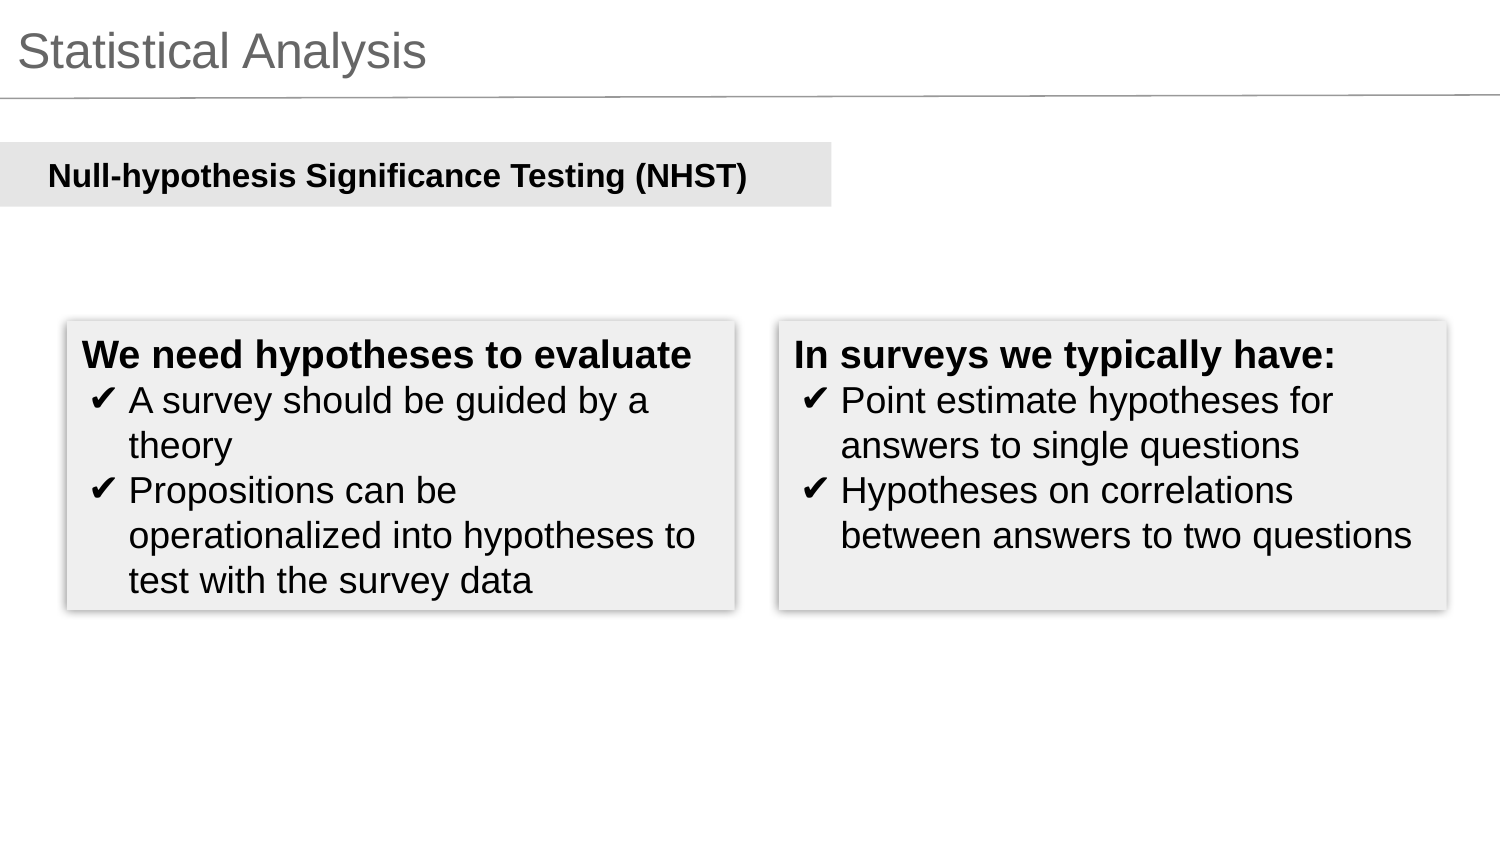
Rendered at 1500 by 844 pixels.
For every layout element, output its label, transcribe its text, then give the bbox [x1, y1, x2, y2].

text_box We need hypotheses to evaluate A survey should be guided by a theory Propositions can be operationalized into hypotheses to test with the survey data [66, 320, 735, 611]
text_box In surveys we typically have: Point estimate hypotheses for answers to single questions Hypotheses on correlations between answers to two questions [778, 320, 1447, 611]
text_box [0, 94, 1500, 99]
text_box Null-hypothesis Significance Testing (NHST) [32, 146, 795, 195]
text_box [0, 142, 832, 207]
text_box Statistical Analysis [2, 3, 1483, 93]
